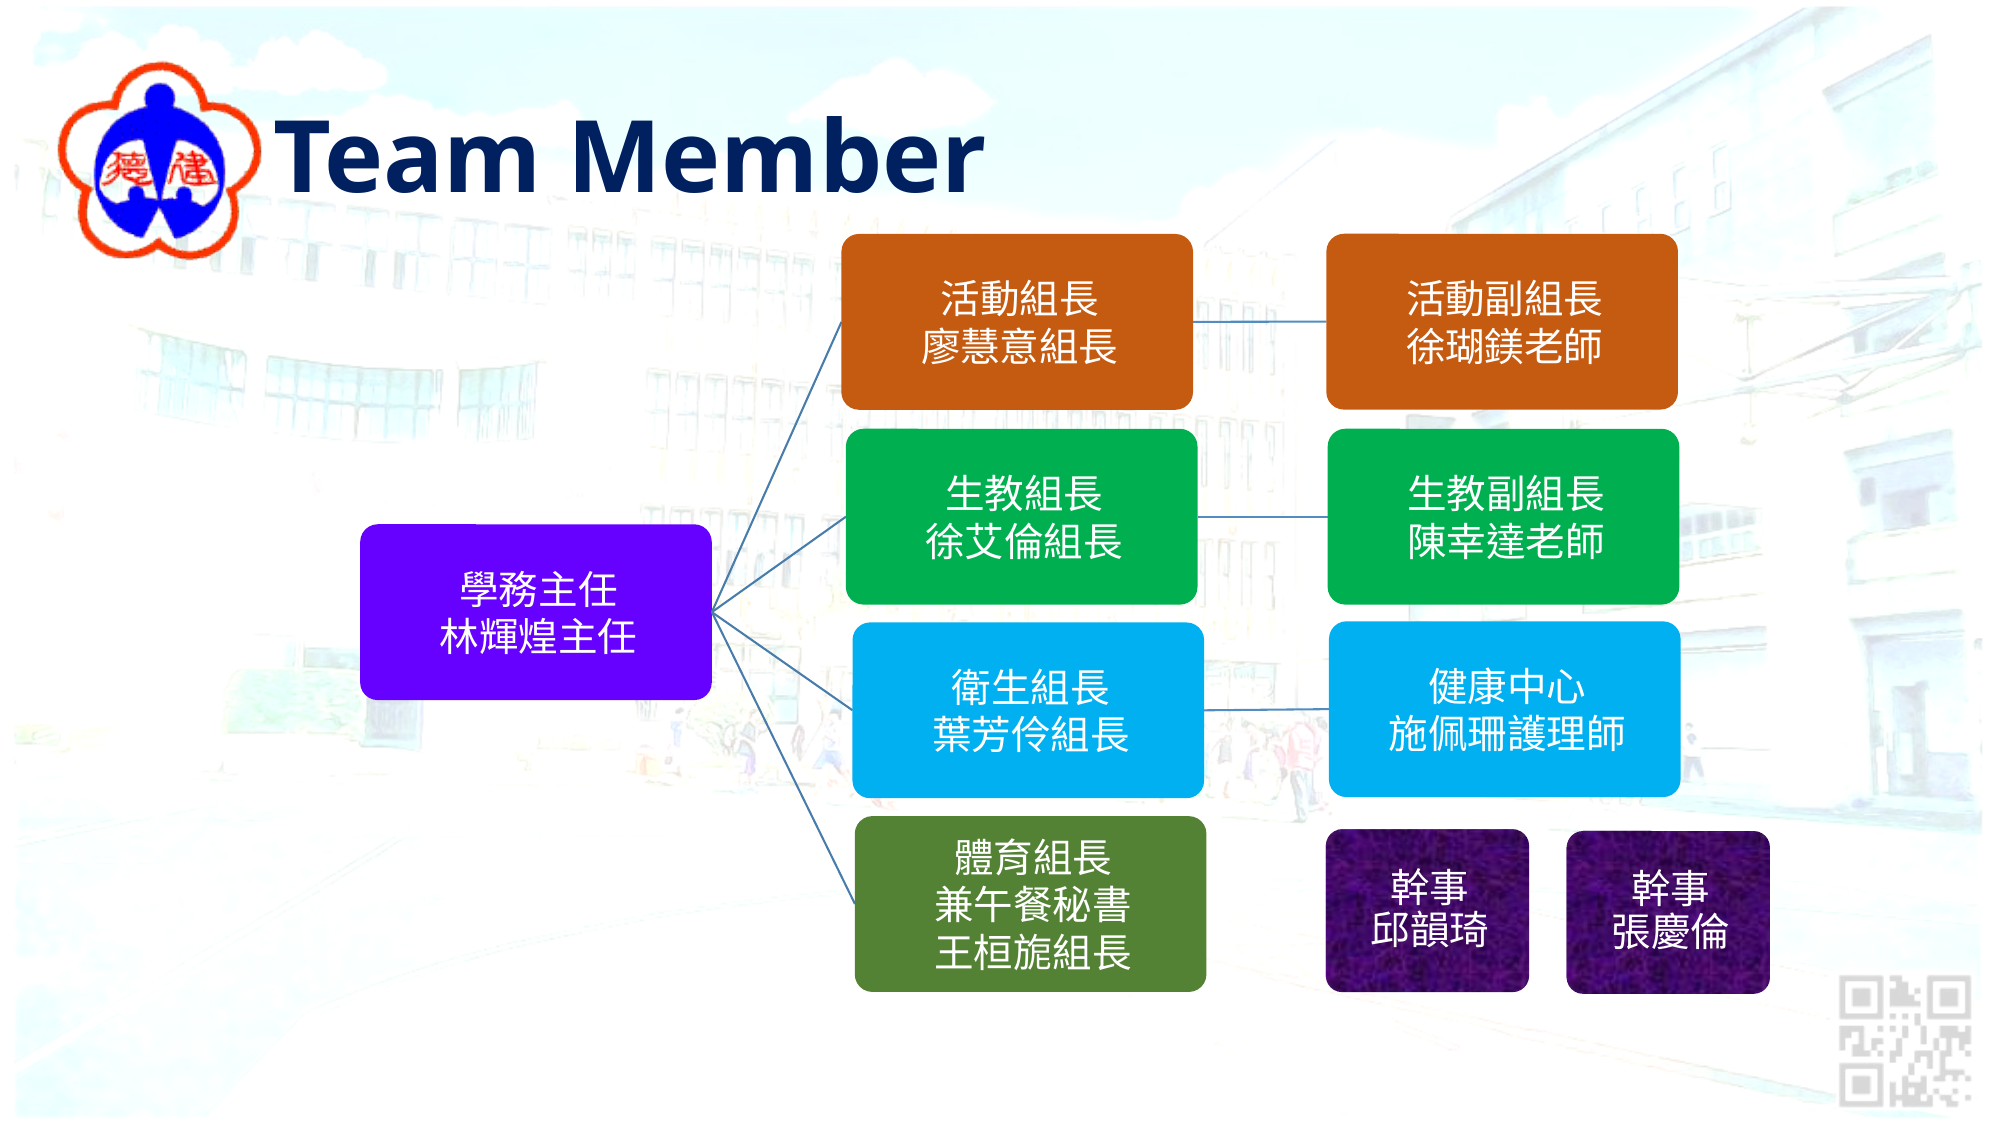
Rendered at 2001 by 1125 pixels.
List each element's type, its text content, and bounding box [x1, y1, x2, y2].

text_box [108, 220, 1949, 1079]
text_box Team Member [258, 84, 1091, 220]
picture [54, 59, 266, 263]
